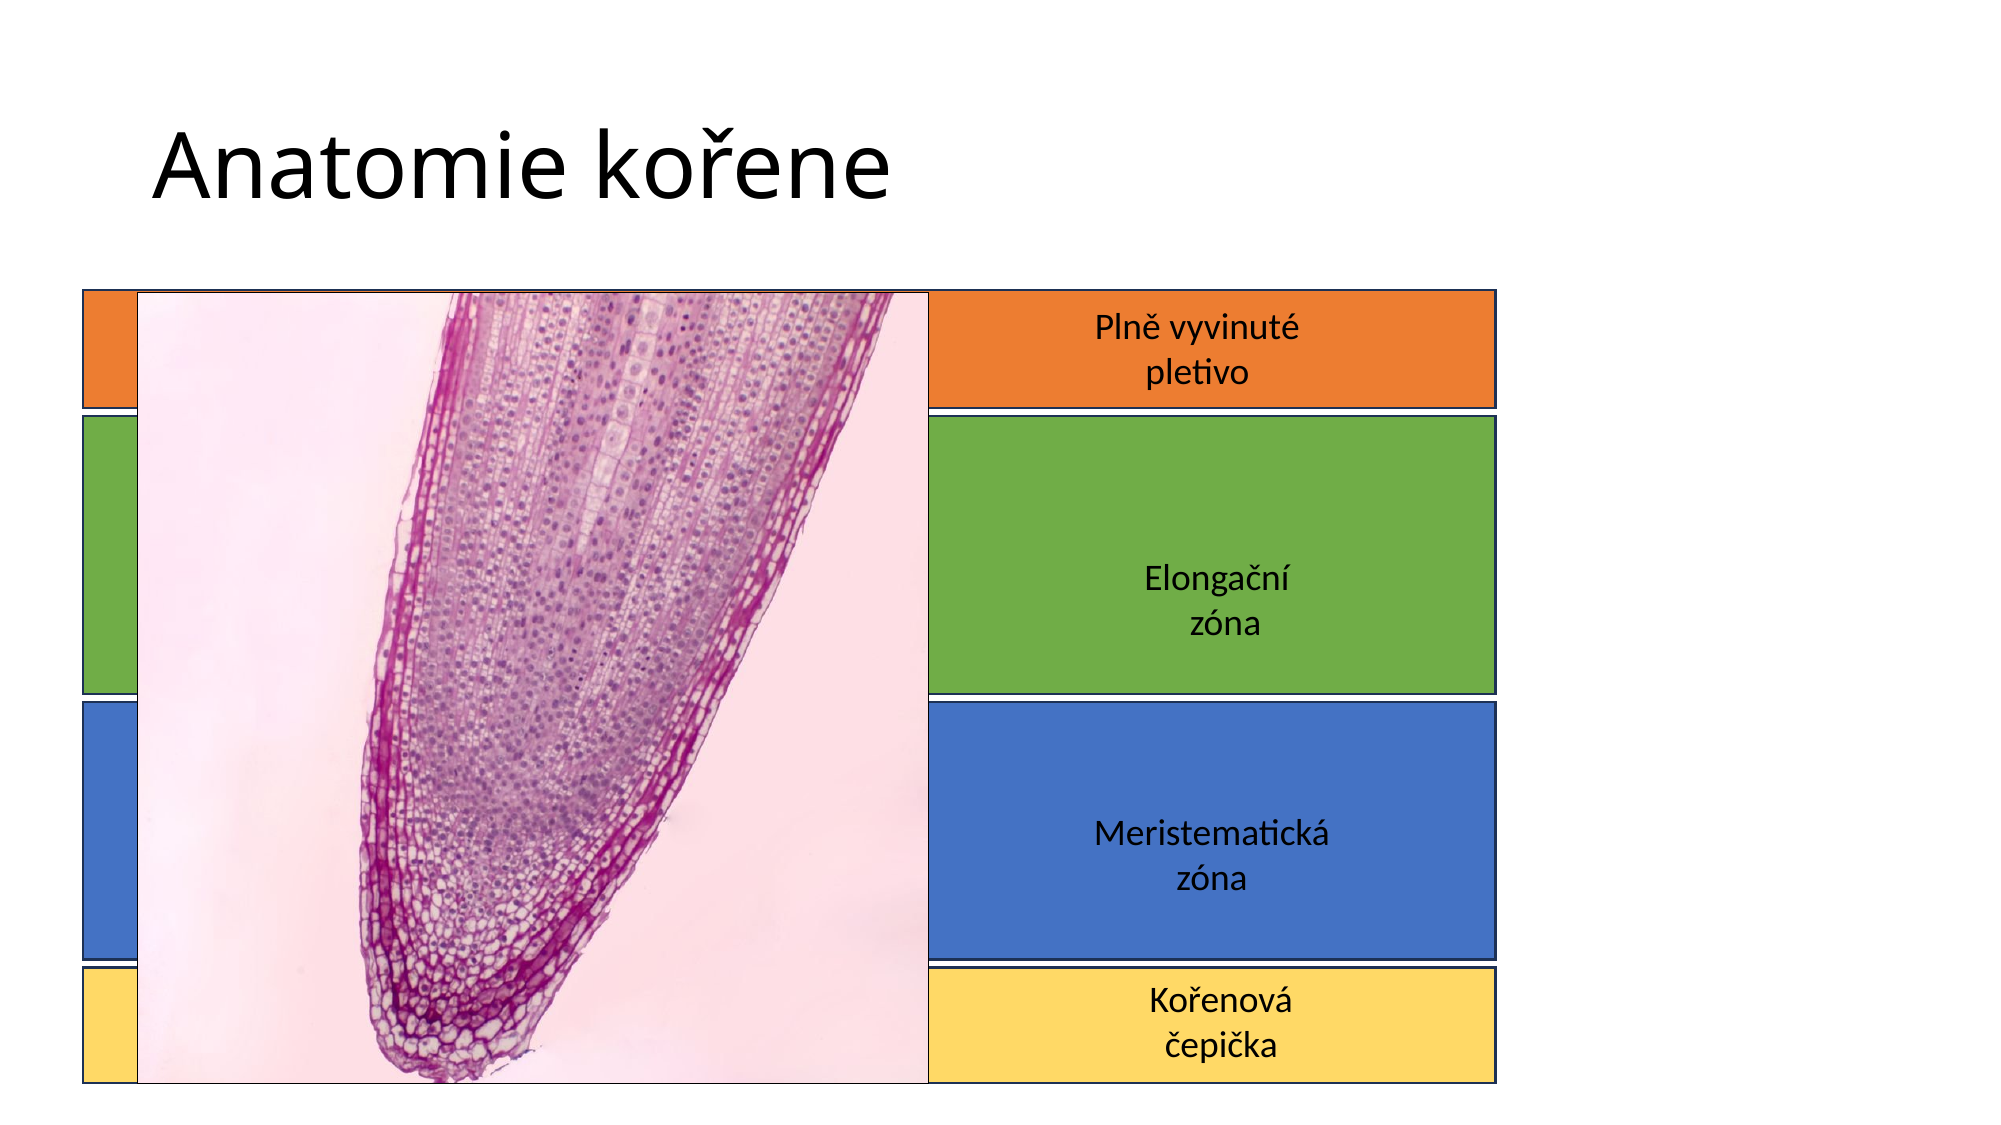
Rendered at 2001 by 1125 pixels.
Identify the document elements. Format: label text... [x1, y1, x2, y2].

text_box Plně vyvinuté pletivo [1051, 295, 1344, 400]
text_box [82, 415, 137, 695]
text_box [82, 966, 137, 1084]
text_box [929, 415, 1497, 695]
text_box Kořenová čepička [1075, 967, 1368, 1073]
picture [137, 292, 929, 1084]
title Anatomie kořene [137, 59, 1863, 278]
text_box [82, 289, 1497, 409]
text_box Meristematická zóna [1066, 800, 1359, 905]
text_box [82, 701, 137, 961]
text_box [929, 701, 1497, 961]
text_box Elongační zóna [1075, 545, 1368, 650]
text_box [929, 966, 1497, 1084]
